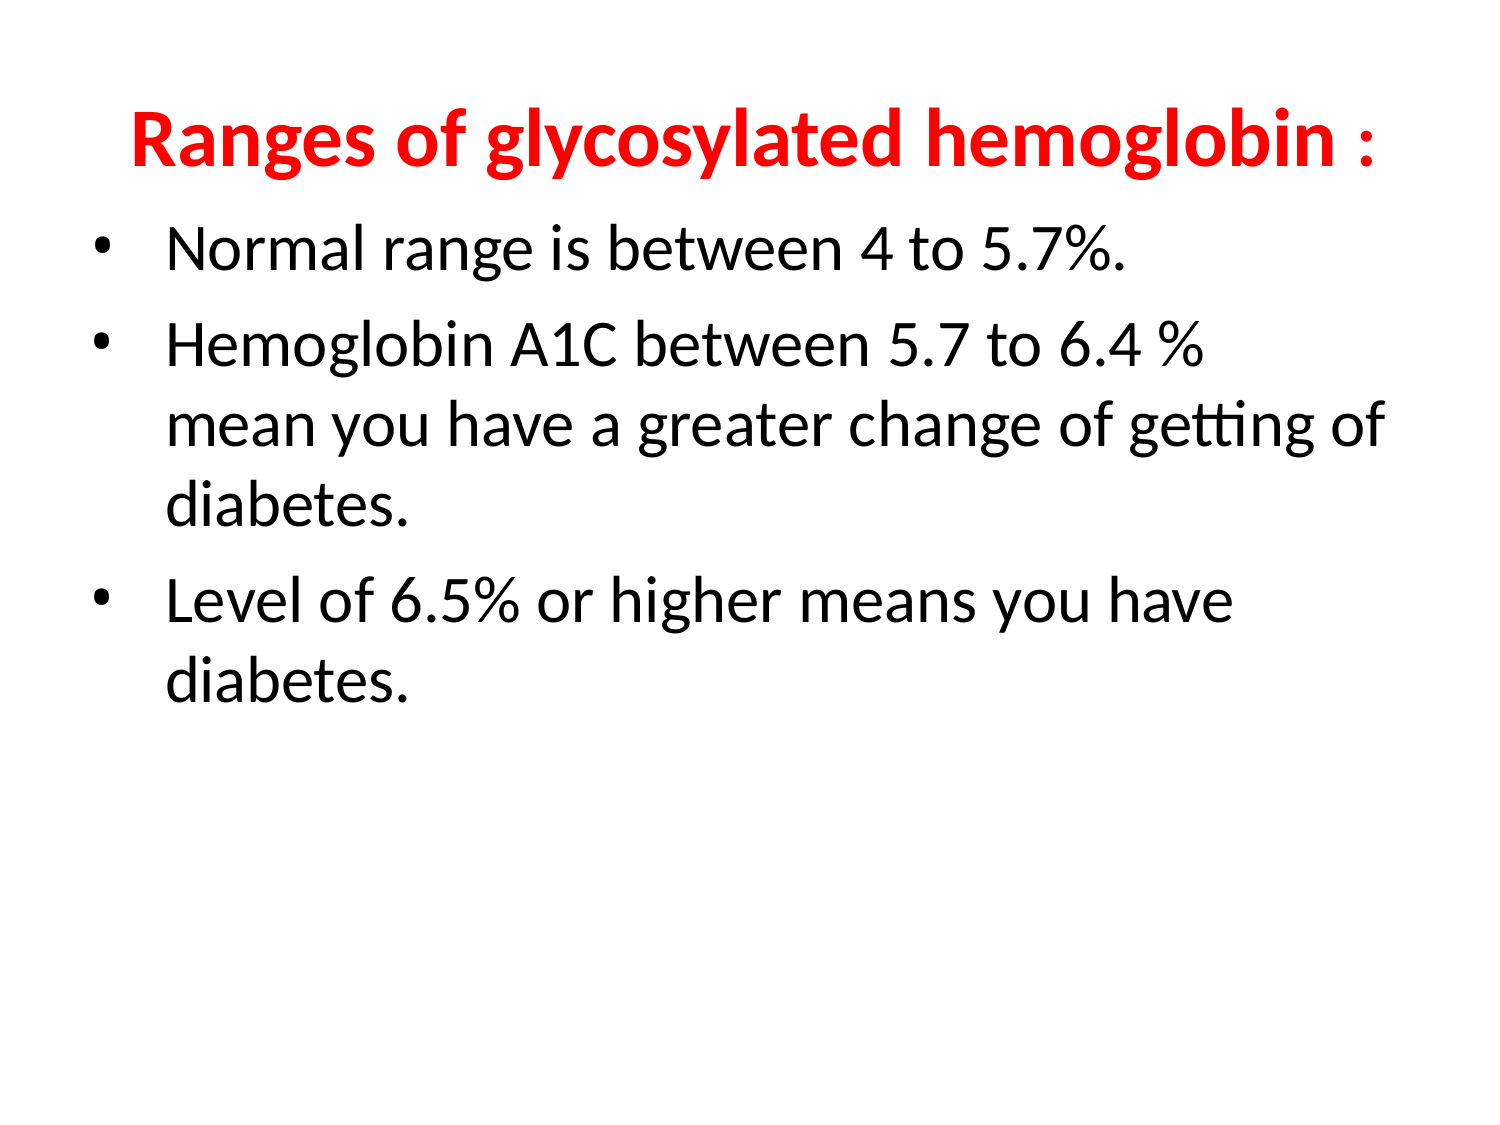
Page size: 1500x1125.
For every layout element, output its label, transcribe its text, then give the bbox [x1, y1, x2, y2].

text_box Normal range is between 4 to 5.7%. Hemoglobin A1C between 5.7 to 6.4 % mean you have a greater change of getting of diabetes. Level of 6.5% or higher means you have diabetes. [87, 185, 1393, 716]
title Ranges of glycosylated hemoglobin : [128, 81, 1387, 185]
